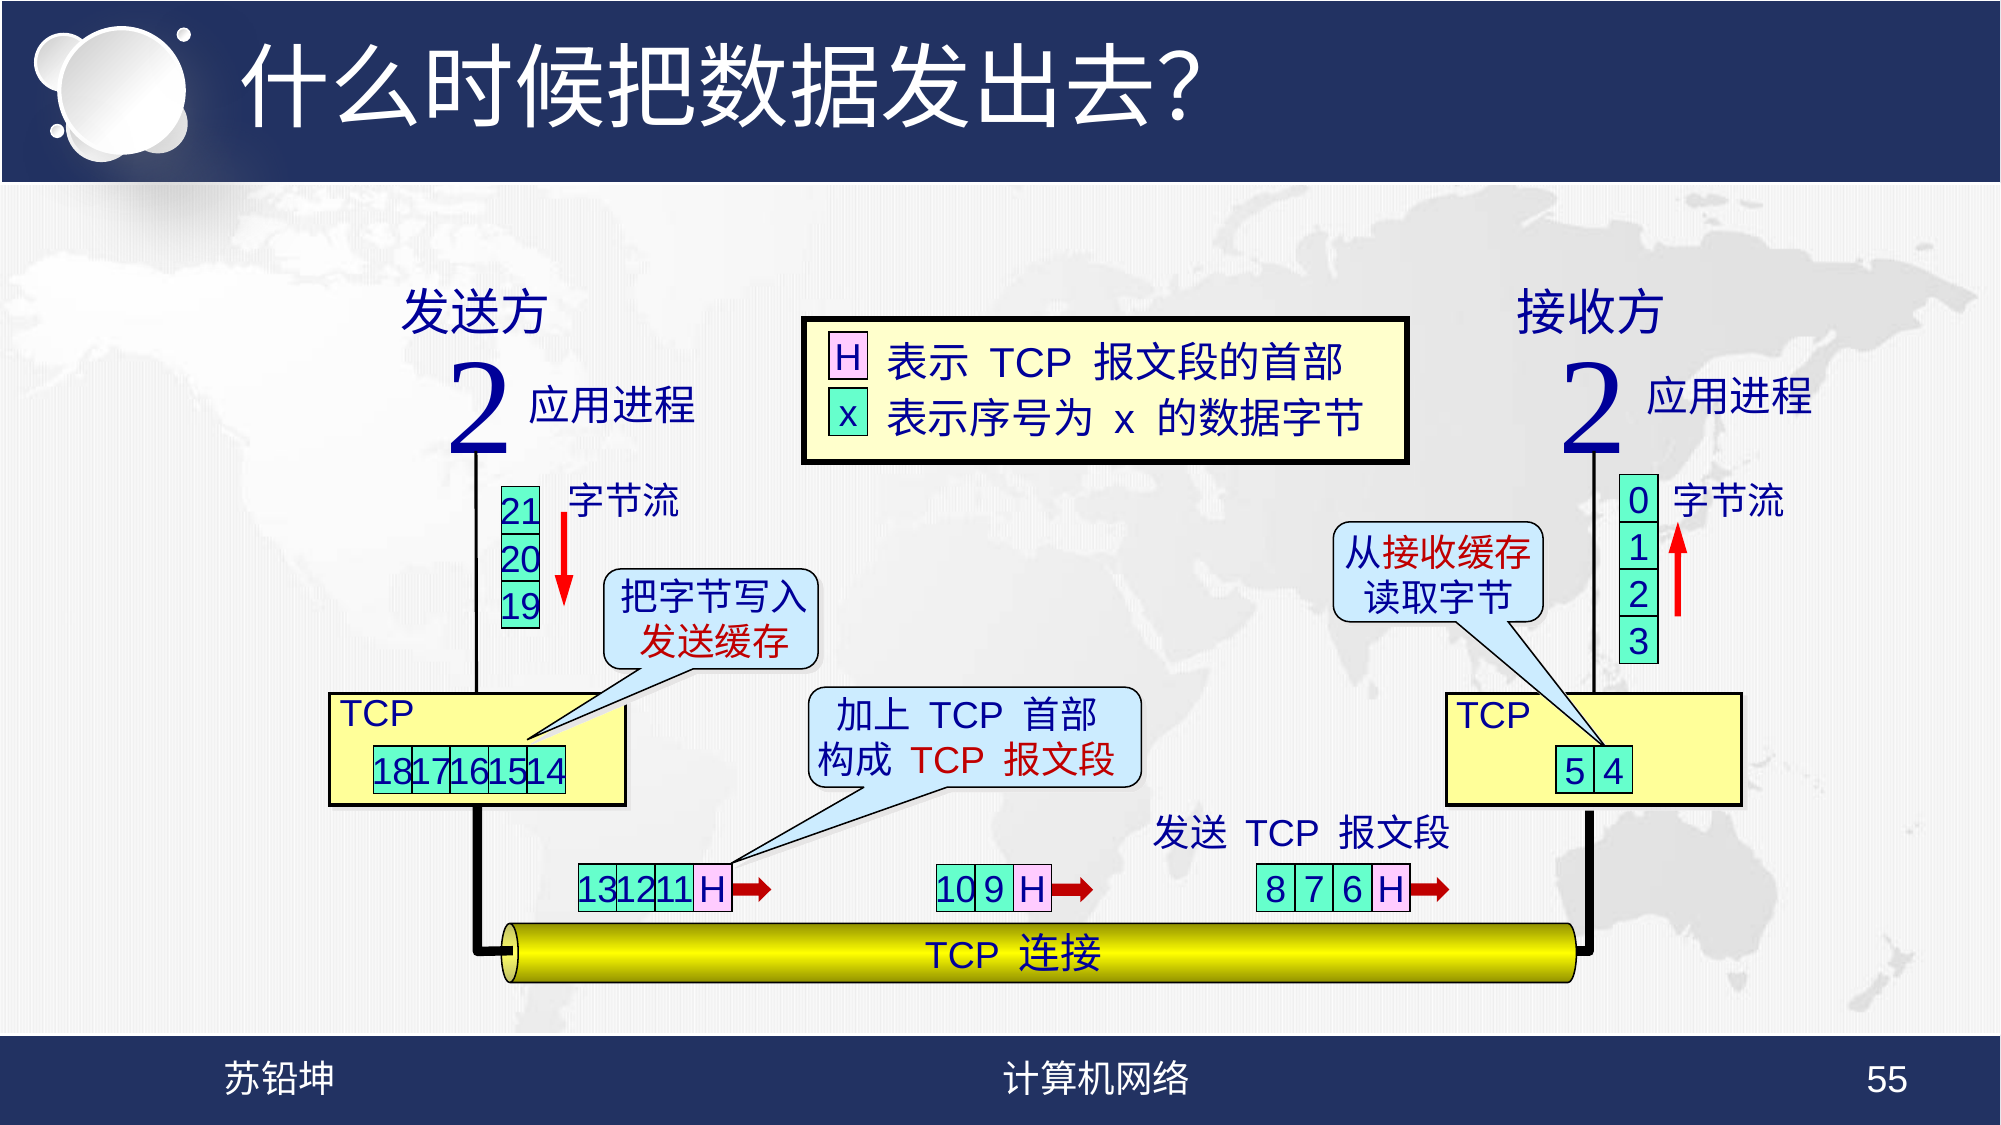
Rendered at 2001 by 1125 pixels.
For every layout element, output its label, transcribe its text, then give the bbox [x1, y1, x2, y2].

text_box 加上 TCP 首部 构成 TCP 报文段 [802, 683, 1132, 789]
text_box 发送方 [385, 272, 566, 348]
text_box 字节流 [1657, 469, 1801, 530]
text_box TCP [1441, 683, 1546, 743]
text_box 应用进程 [514, 371, 711, 437]
text_box [527, 671, 689, 740]
text_box [477, 805, 513, 952]
text_box 把字节写入 发送缓存 [606, 566, 824, 671]
slide_number 55 [1825, 1047, 1949, 1108]
text_box [1052, 879, 1093, 901]
text_box [1537, 810, 1590, 951]
text_box [731, 789, 942, 864]
text_box [1446, 693, 1742, 806]
text_box 15 [488, 746, 526, 794]
text_box 14 [526, 746, 566, 794]
text_box  [1543, 348, 1643, 489]
slide_number 苏铅坤 [137, 1047, 423, 1108]
text_box 发送 TCP 报文段 [1137, 801, 1466, 861]
text_box [1461, 627, 1605, 745]
text_box H [829, 331, 868, 380]
text_box [1411, 878, 1449, 901]
text_box 表示序号为 x 的数据字节 [871, 384, 1381, 450]
text_box [557, 530, 571, 607]
title 什么时候把数据发出去？ [224, 34, 1949, 147]
text_box 应用进程 [1631, 362, 1829, 427]
text_box TCP 连接 [910, 919, 1118, 985]
text_box 从接收缓存 读取字节 [1329, 521, 1548, 627]
text_box 16 [450, 746, 488, 794]
text_box TCP [324, 681, 430, 742]
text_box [1619, 474, 1658, 664]
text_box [936, 864, 1014, 912]
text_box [1555, 745, 1633, 794]
text_box [803, 319, 1408, 462]
text_box H [1014, 864, 1052, 912]
text_box [733, 878, 771, 901]
text_box 字节流 [552, 469, 696, 530]
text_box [501, 486, 540, 629]
text_box 17 [411, 746, 450, 794]
text_box 表示 TCP 报文段的首部 [871, 328, 1359, 384]
text_box [501, 923, 910, 983]
text_box [1671, 530, 1685, 617]
picture [0, 185, 2001, 1033]
text_box 18 [373, 746, 411, 794]
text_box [1256, 864, 1411, 912]
text_box x [829, 388, 868, 436]
text_box [1118, 923, 1577, 983]
footer 计算机网络 [837, 1047, 1356, 1108]
text_box 接收方 [1501, 272, 1681, 348]
text_box [329, 693, 626, 806]
text_box  [430, 348, 529, 489]
text_box [1132, 688, 1142, 786]
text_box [578, 864, 732, 912]
